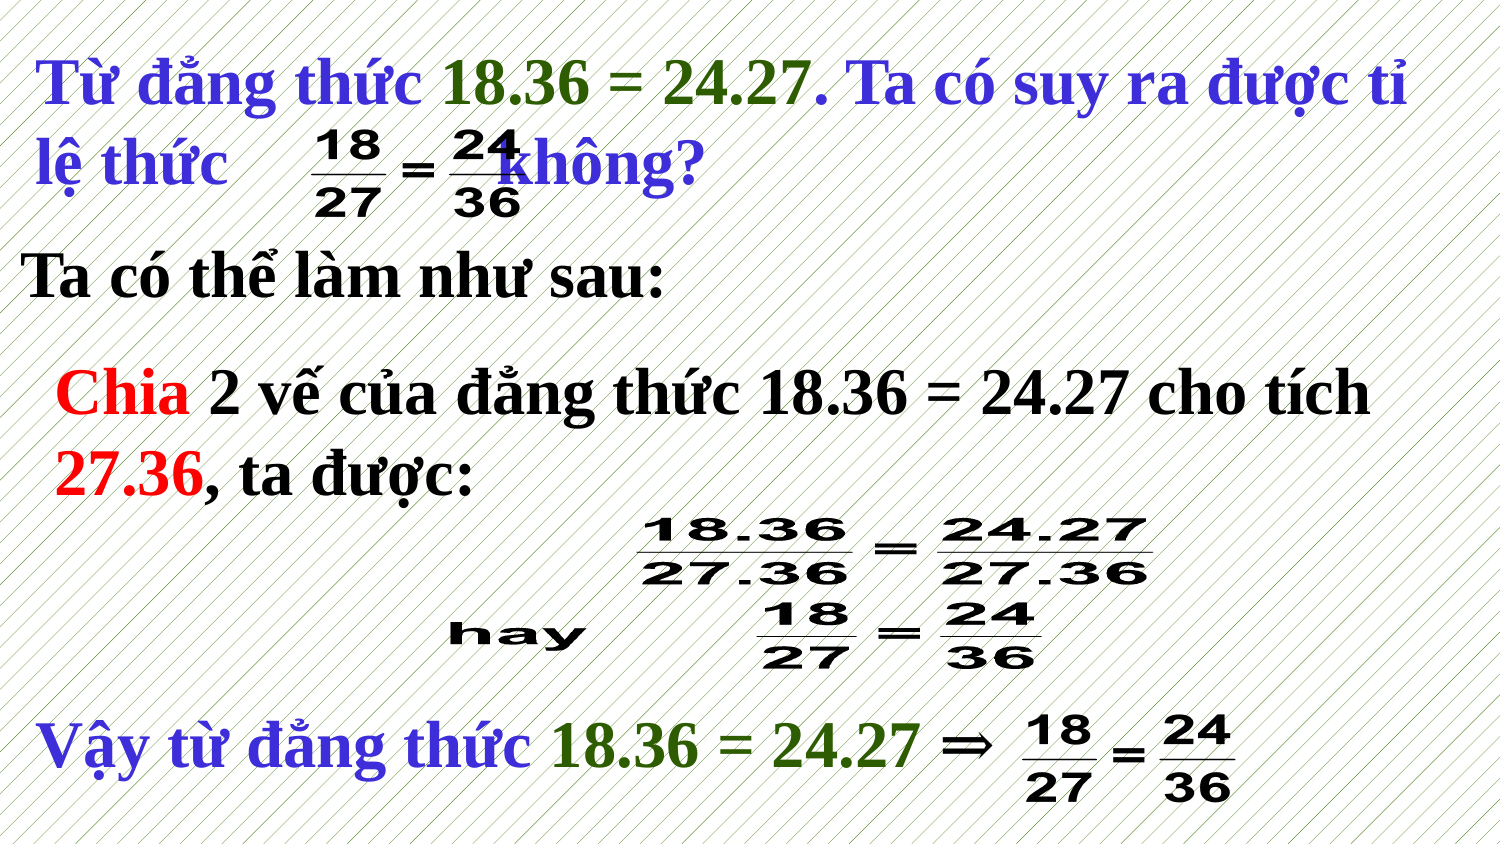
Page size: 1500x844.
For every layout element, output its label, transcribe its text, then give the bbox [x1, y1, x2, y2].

picture [1013, 705, 1246, 811]
text_box Ta có thể làm như sau: [5, 223, 718, 319]
picture [439, 511, 1168, 674]
text_box Từ đẳng thức 18.36 = 24.27. Ta có suy ra được tỉ lệ thức không? [20, 30, 1428, 206]
text_box Vậy từ đẳng thức 18.36 = 24.27 ⇒ [20, 693, 1015, 789]
picture [303, 120, 535, 226]
text_box Chia 2 vế của đẳng thức 18.36 = 24.27 cho tích 27.36, ta được: [39, 340, 1448, 516]
